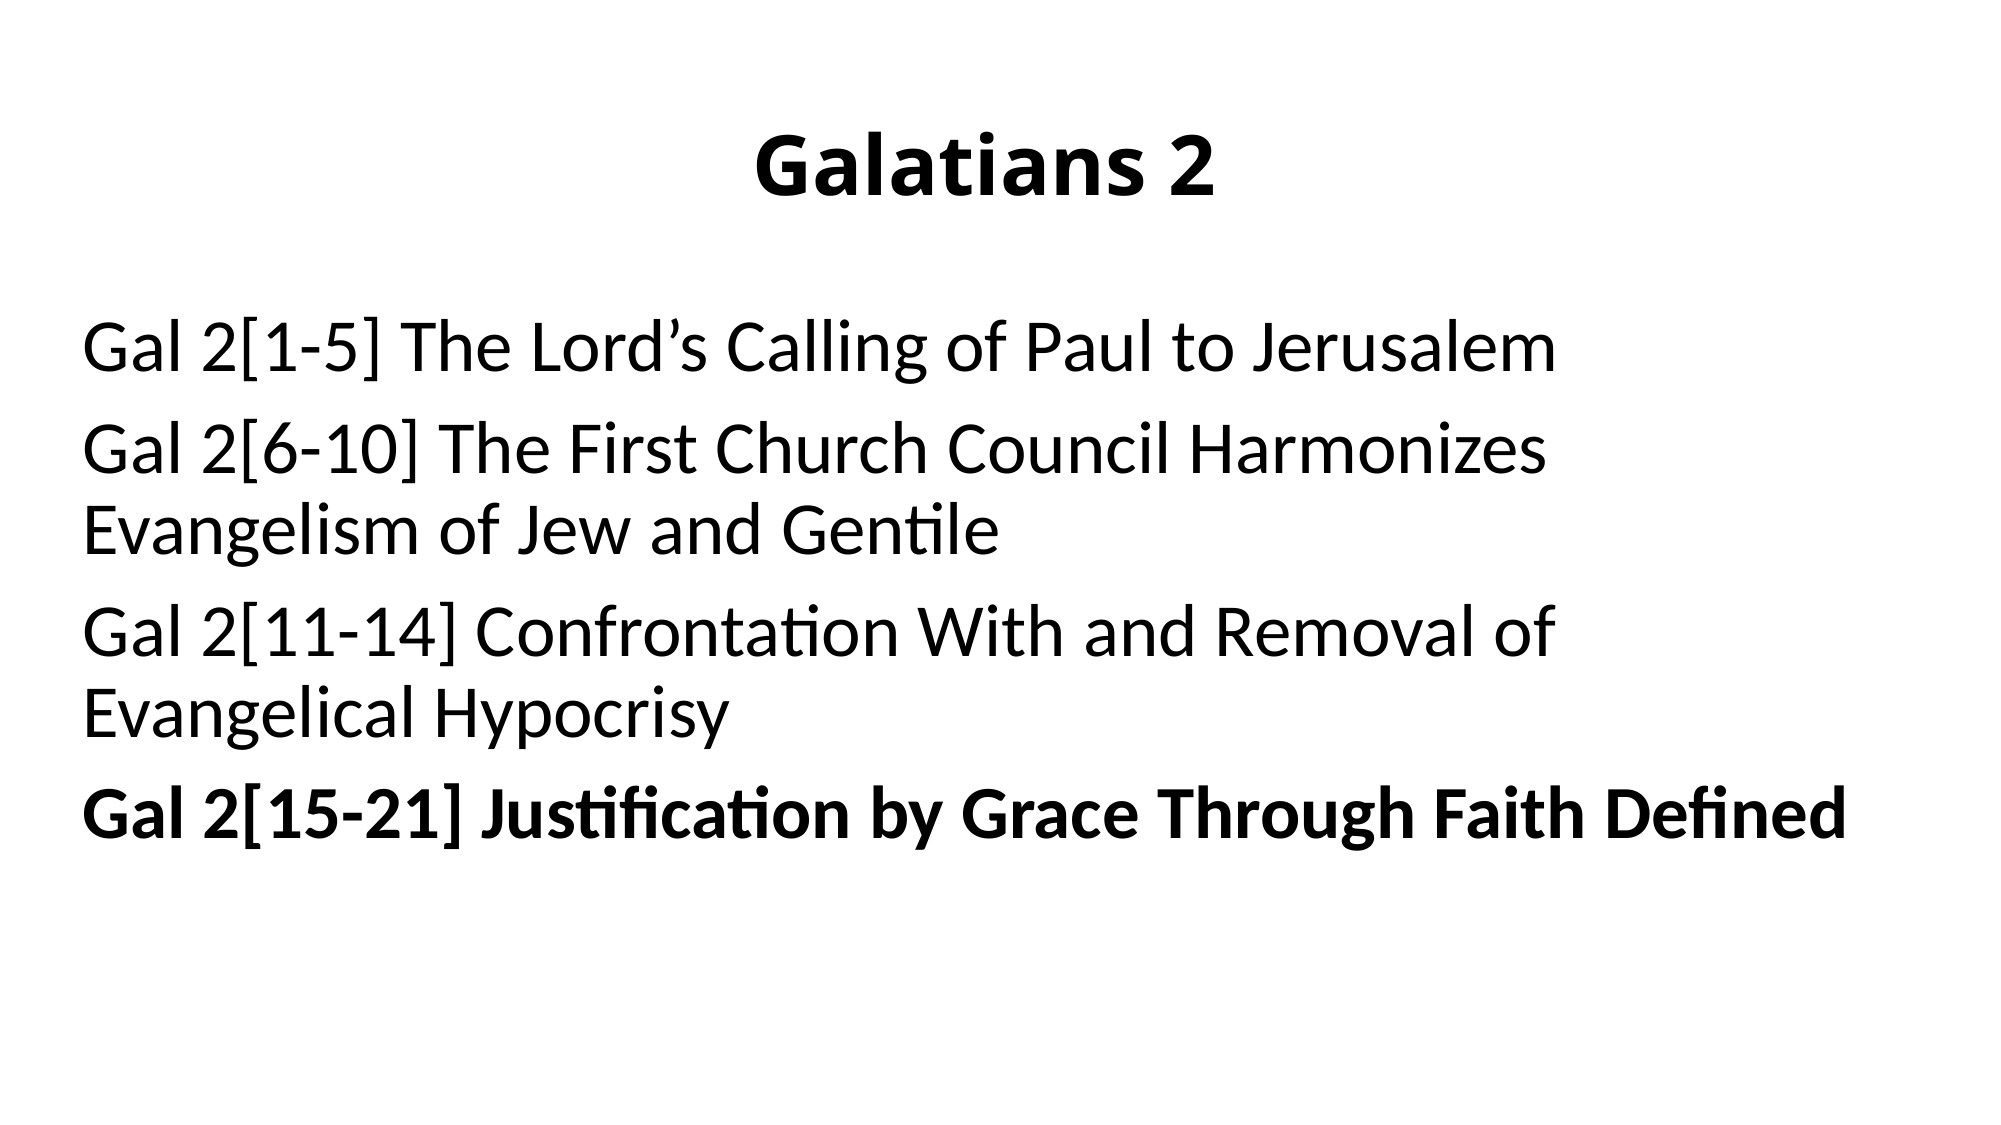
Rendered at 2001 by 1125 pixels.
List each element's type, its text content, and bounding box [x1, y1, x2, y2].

title Galatians 2 [137, 59, 1863, 278]
list Gal 2[1-5] The Lord’s Calling of Paul to Jerusalem Gal 2[6-10] The First Church Council Harmonizes Evangelism of Jew and Gentile Gal 2[11-14] Confrontation With and Removal of Evangelical Hypocrisy Gal 2[15-21] Justification by Grace Through Faith Defined [67, 299, 1912, 1014]
